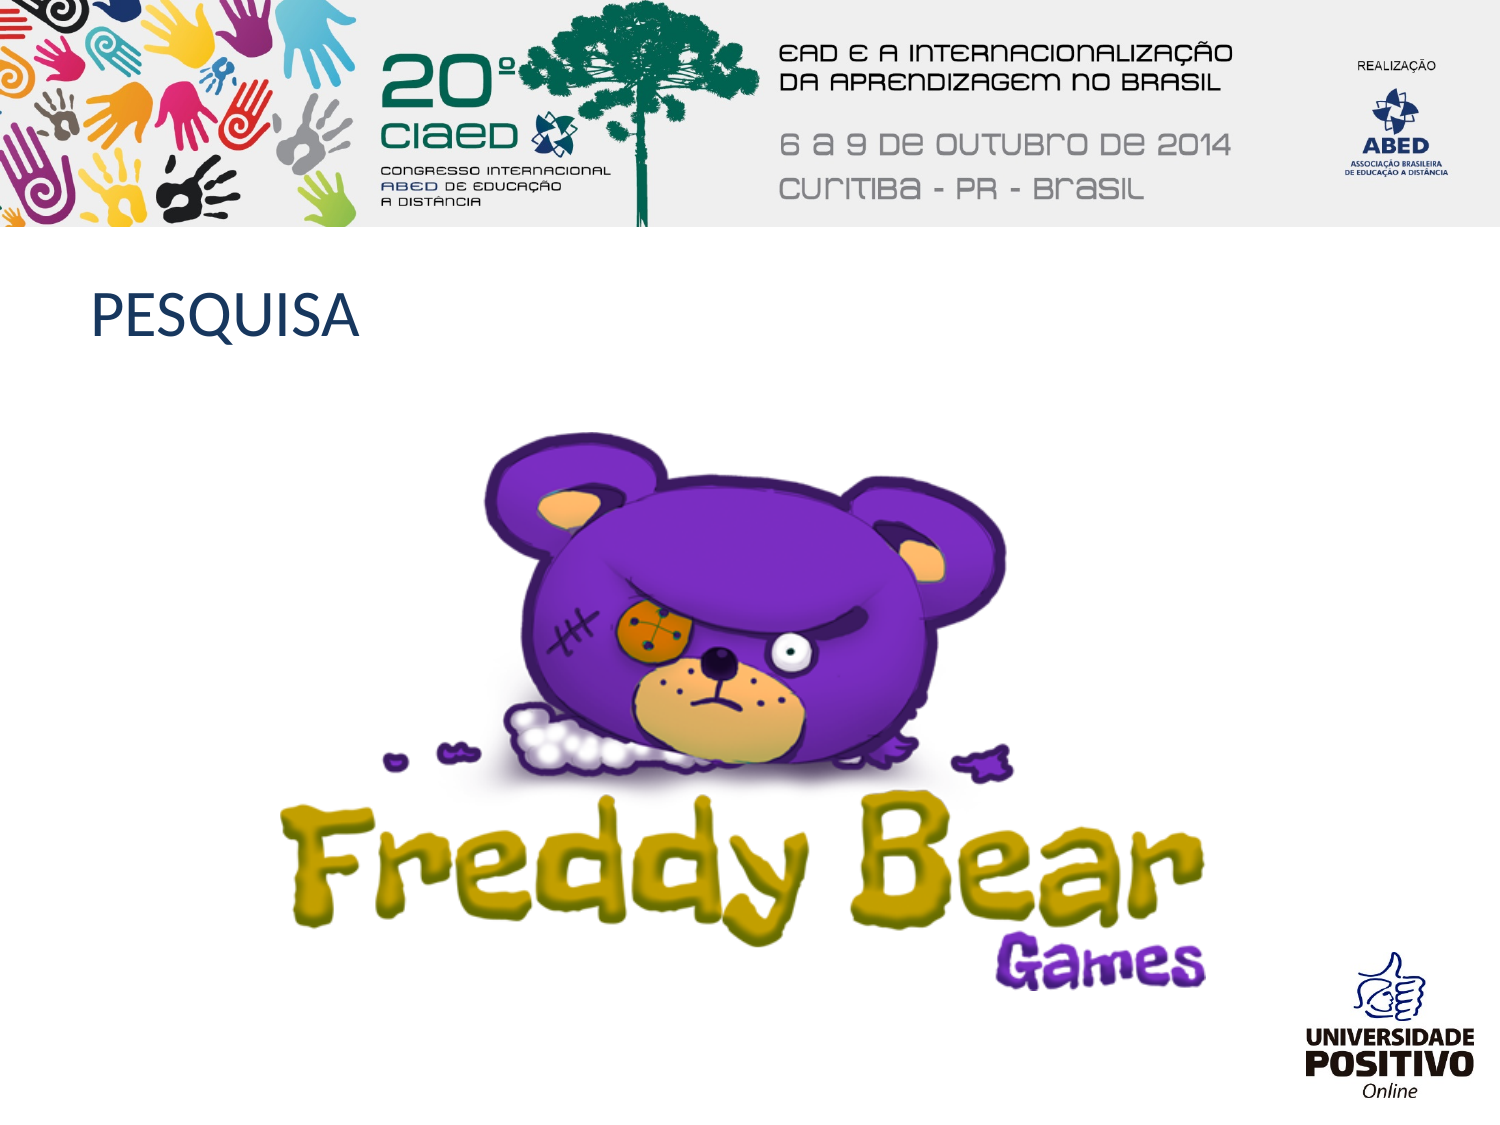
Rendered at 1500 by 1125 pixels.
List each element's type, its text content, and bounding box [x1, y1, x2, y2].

picture [280, 432, 1206, 991]
list PESQUISA [75, 262, 1412, 1059]
picture [0, 0, 1500, 228]
picture [1306, 951, 1474, 1101]
